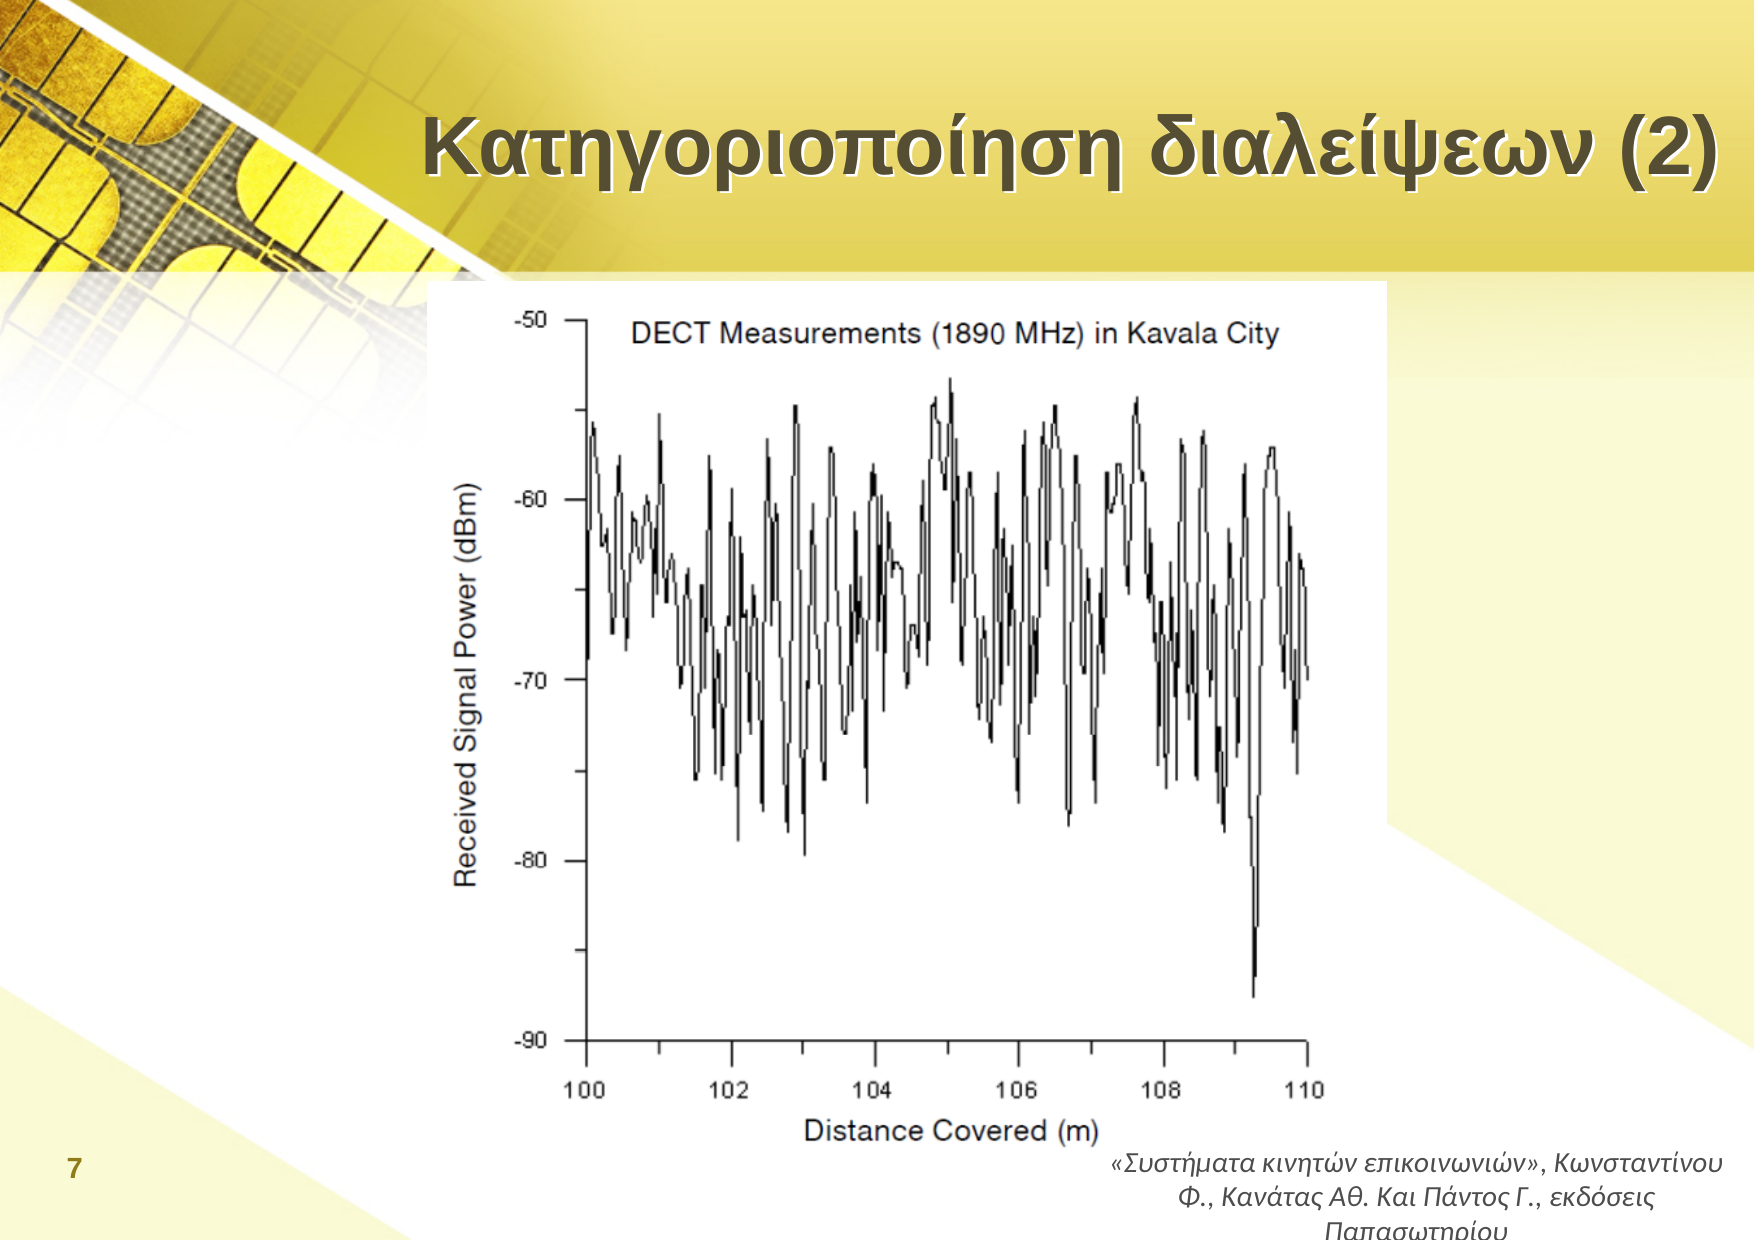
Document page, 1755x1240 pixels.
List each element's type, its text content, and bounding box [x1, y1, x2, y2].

picture [0, 0, 1755, 1240]
text_box 7 [64, 1132, 190, 1185]
title Κατηγοριοποίηση διαλείψεων (2) [0, 0, 1720, 245]
text_box «Συστήματα κινητών επικοινωνιών», Κωνσταντίνου Φ., Κανάτας Αθ. Και Πάντος Γ., εκδόσεις Παπασωτηρίου [1089, 1144, 1742, 1240]
